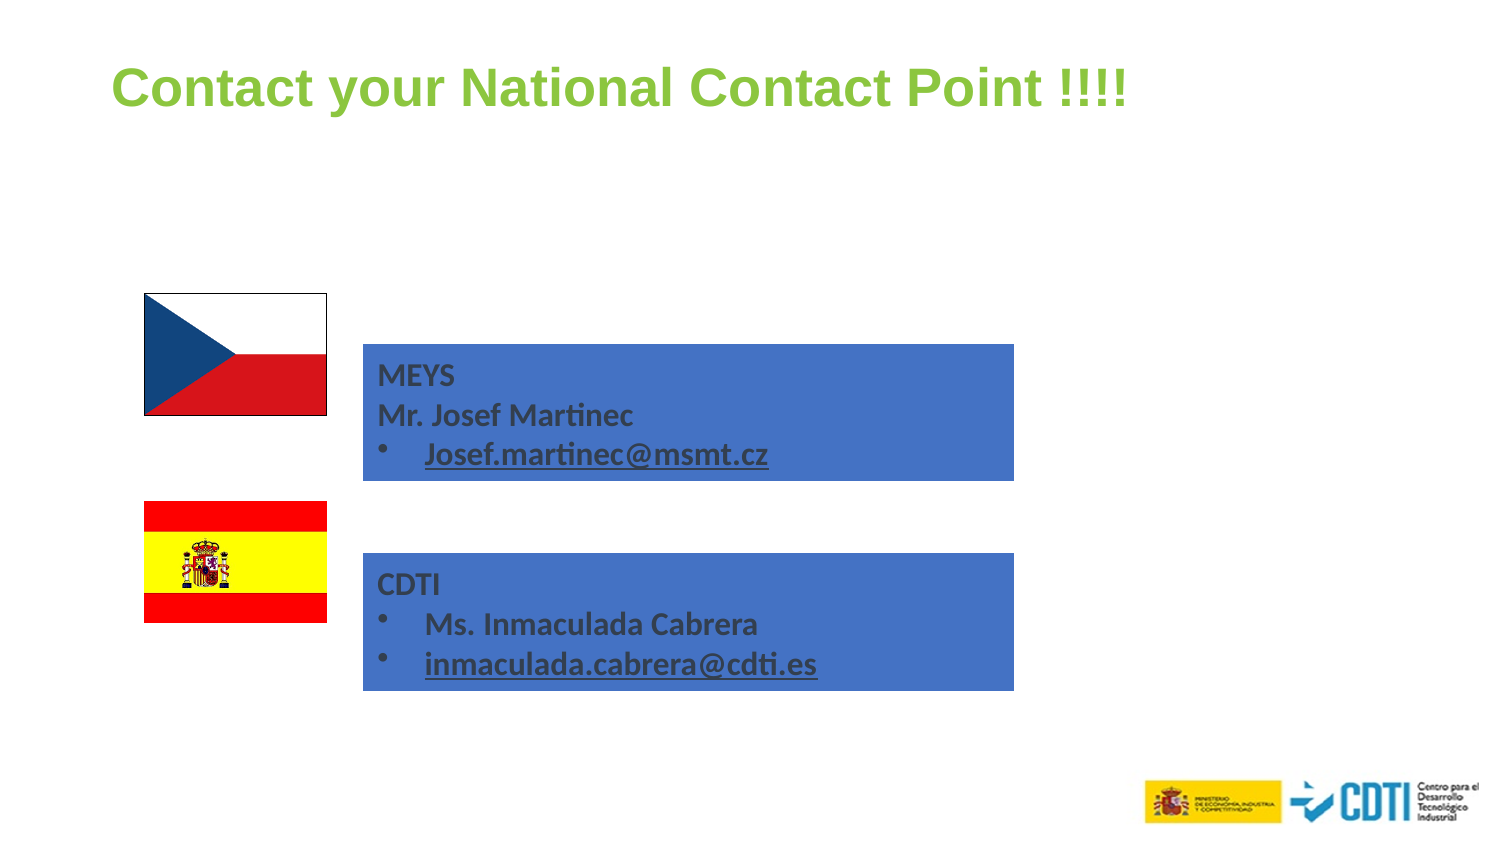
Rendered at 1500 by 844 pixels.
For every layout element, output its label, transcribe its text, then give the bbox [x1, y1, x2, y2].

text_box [144, 211, 1016, 701]
picture [1112, 752, 1479, 844]
text_box Contact your National Contact Point !!!! [99, 46, 1144, 124]
